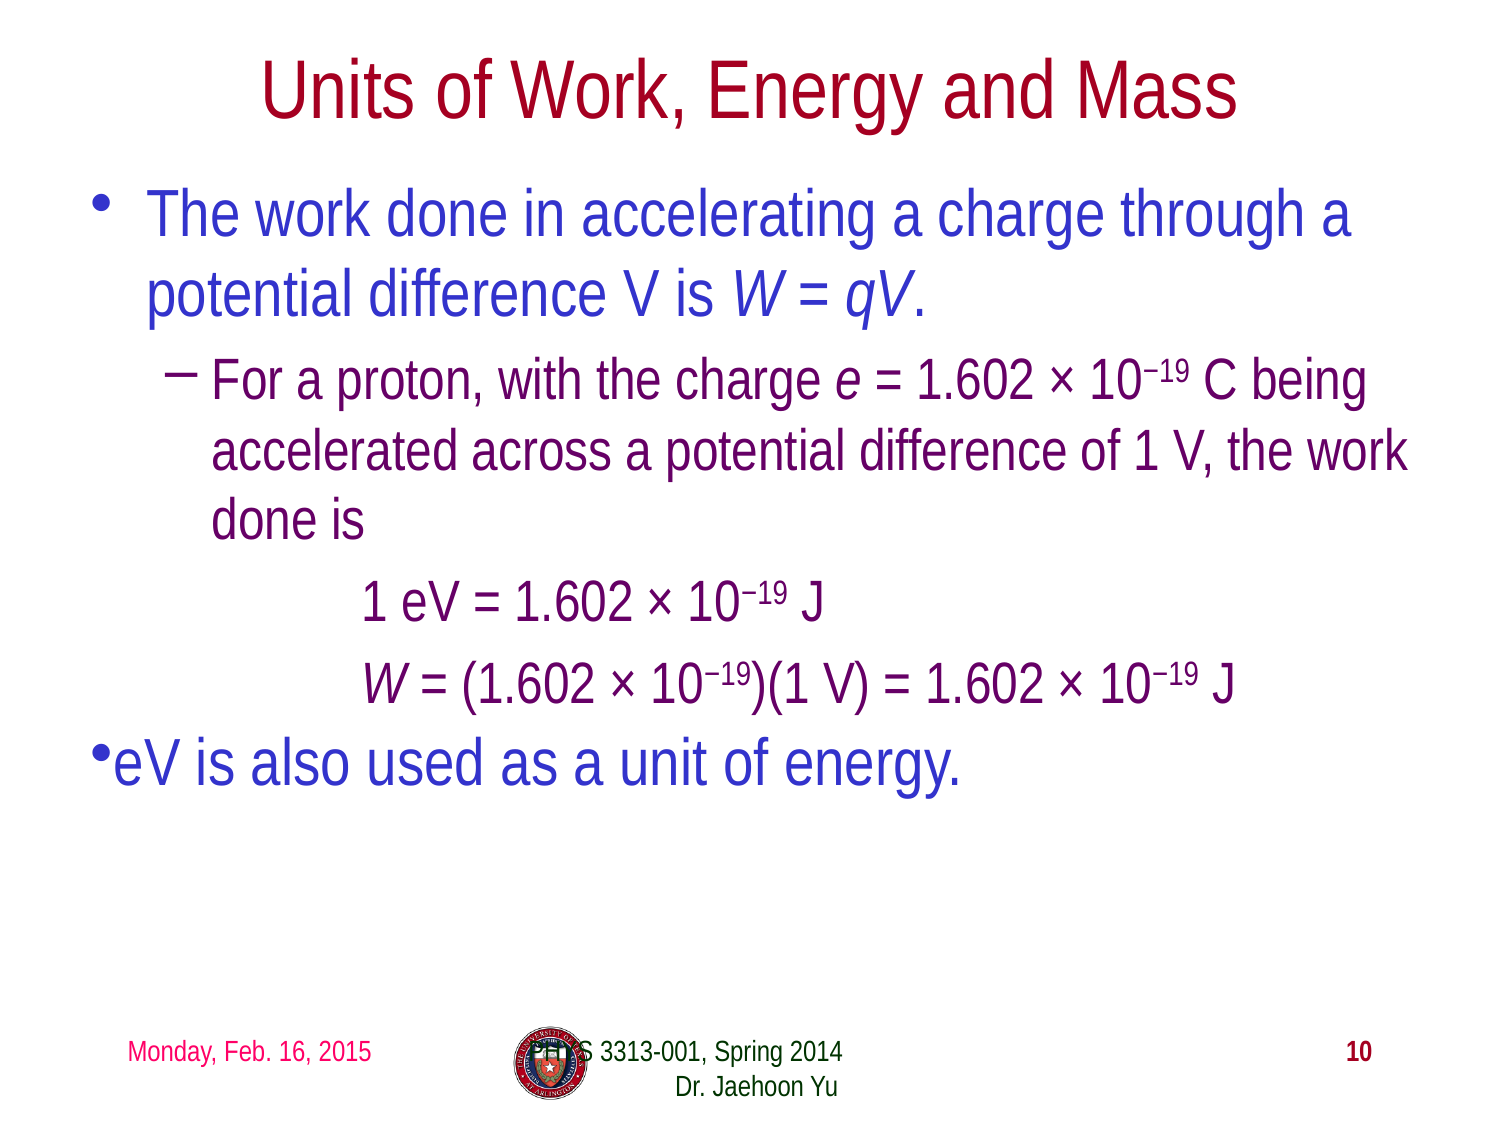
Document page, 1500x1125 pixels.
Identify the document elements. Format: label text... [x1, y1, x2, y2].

list The work done in accelerating a charge through a potential difference V is W = qV. For a proton, with the charge e = 1.602 × 10−19 C being accelerated across a potential difference of 1 V, the work done is 1 eV = 1.602 × 10−19 J W = (1.602 × 10−19)(1 V) = 1.602 × 10−19 J eV is also used as a unit of energy. [74, 162, 1425, 901]
slide_number 10 [1074, 1024, 1388, 1101]
footer PHYS 3313-001, Spring 2014 Dr. Jaehoon Yu [512, 1024, 988, 1101]
title Units of Work, Energy and Mass [74, 45, 1426, 126]
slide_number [112, 1024, 426, 1101]
